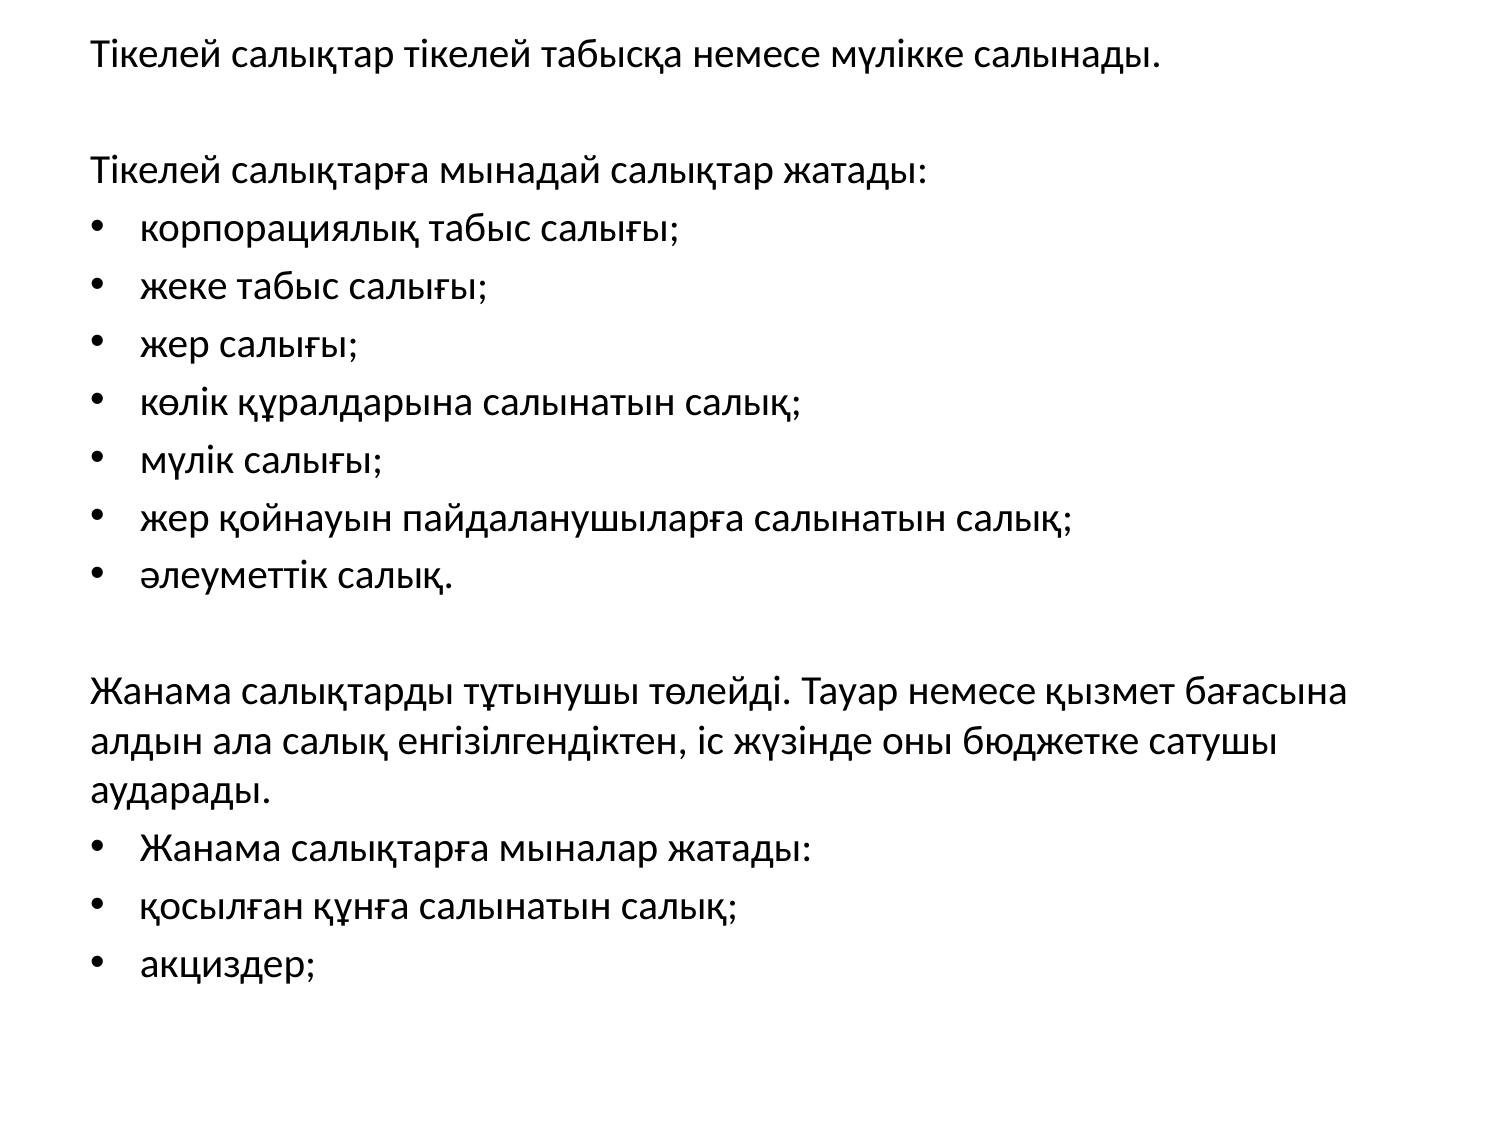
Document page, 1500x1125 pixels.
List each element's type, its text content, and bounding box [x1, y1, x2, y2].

list Тікелей салықтар тікелей табысқа немесе мүлікке салынады. Тікелей салықтарға мынадай салықтар жатады: корпорациялық табыс салығы; жеке табыс салығы; жер салығы; көлік құралдарына салынатын салық; мүлік салығы; жер қойнауын пайдаланушыларға салынатын салық; әлеуметтік салық. Жанама салықтарды тұтынушы төлейді. Тауар немесе қызмет бағасына алдын ала салық енгізілгендіктен, іс жүзінде оны бюджетке сатушы аударады. Жанама салықтарға мыналар жатады: қосылған құнға салынатын салық; акциздер; [75, 19, 1425, 1005]
